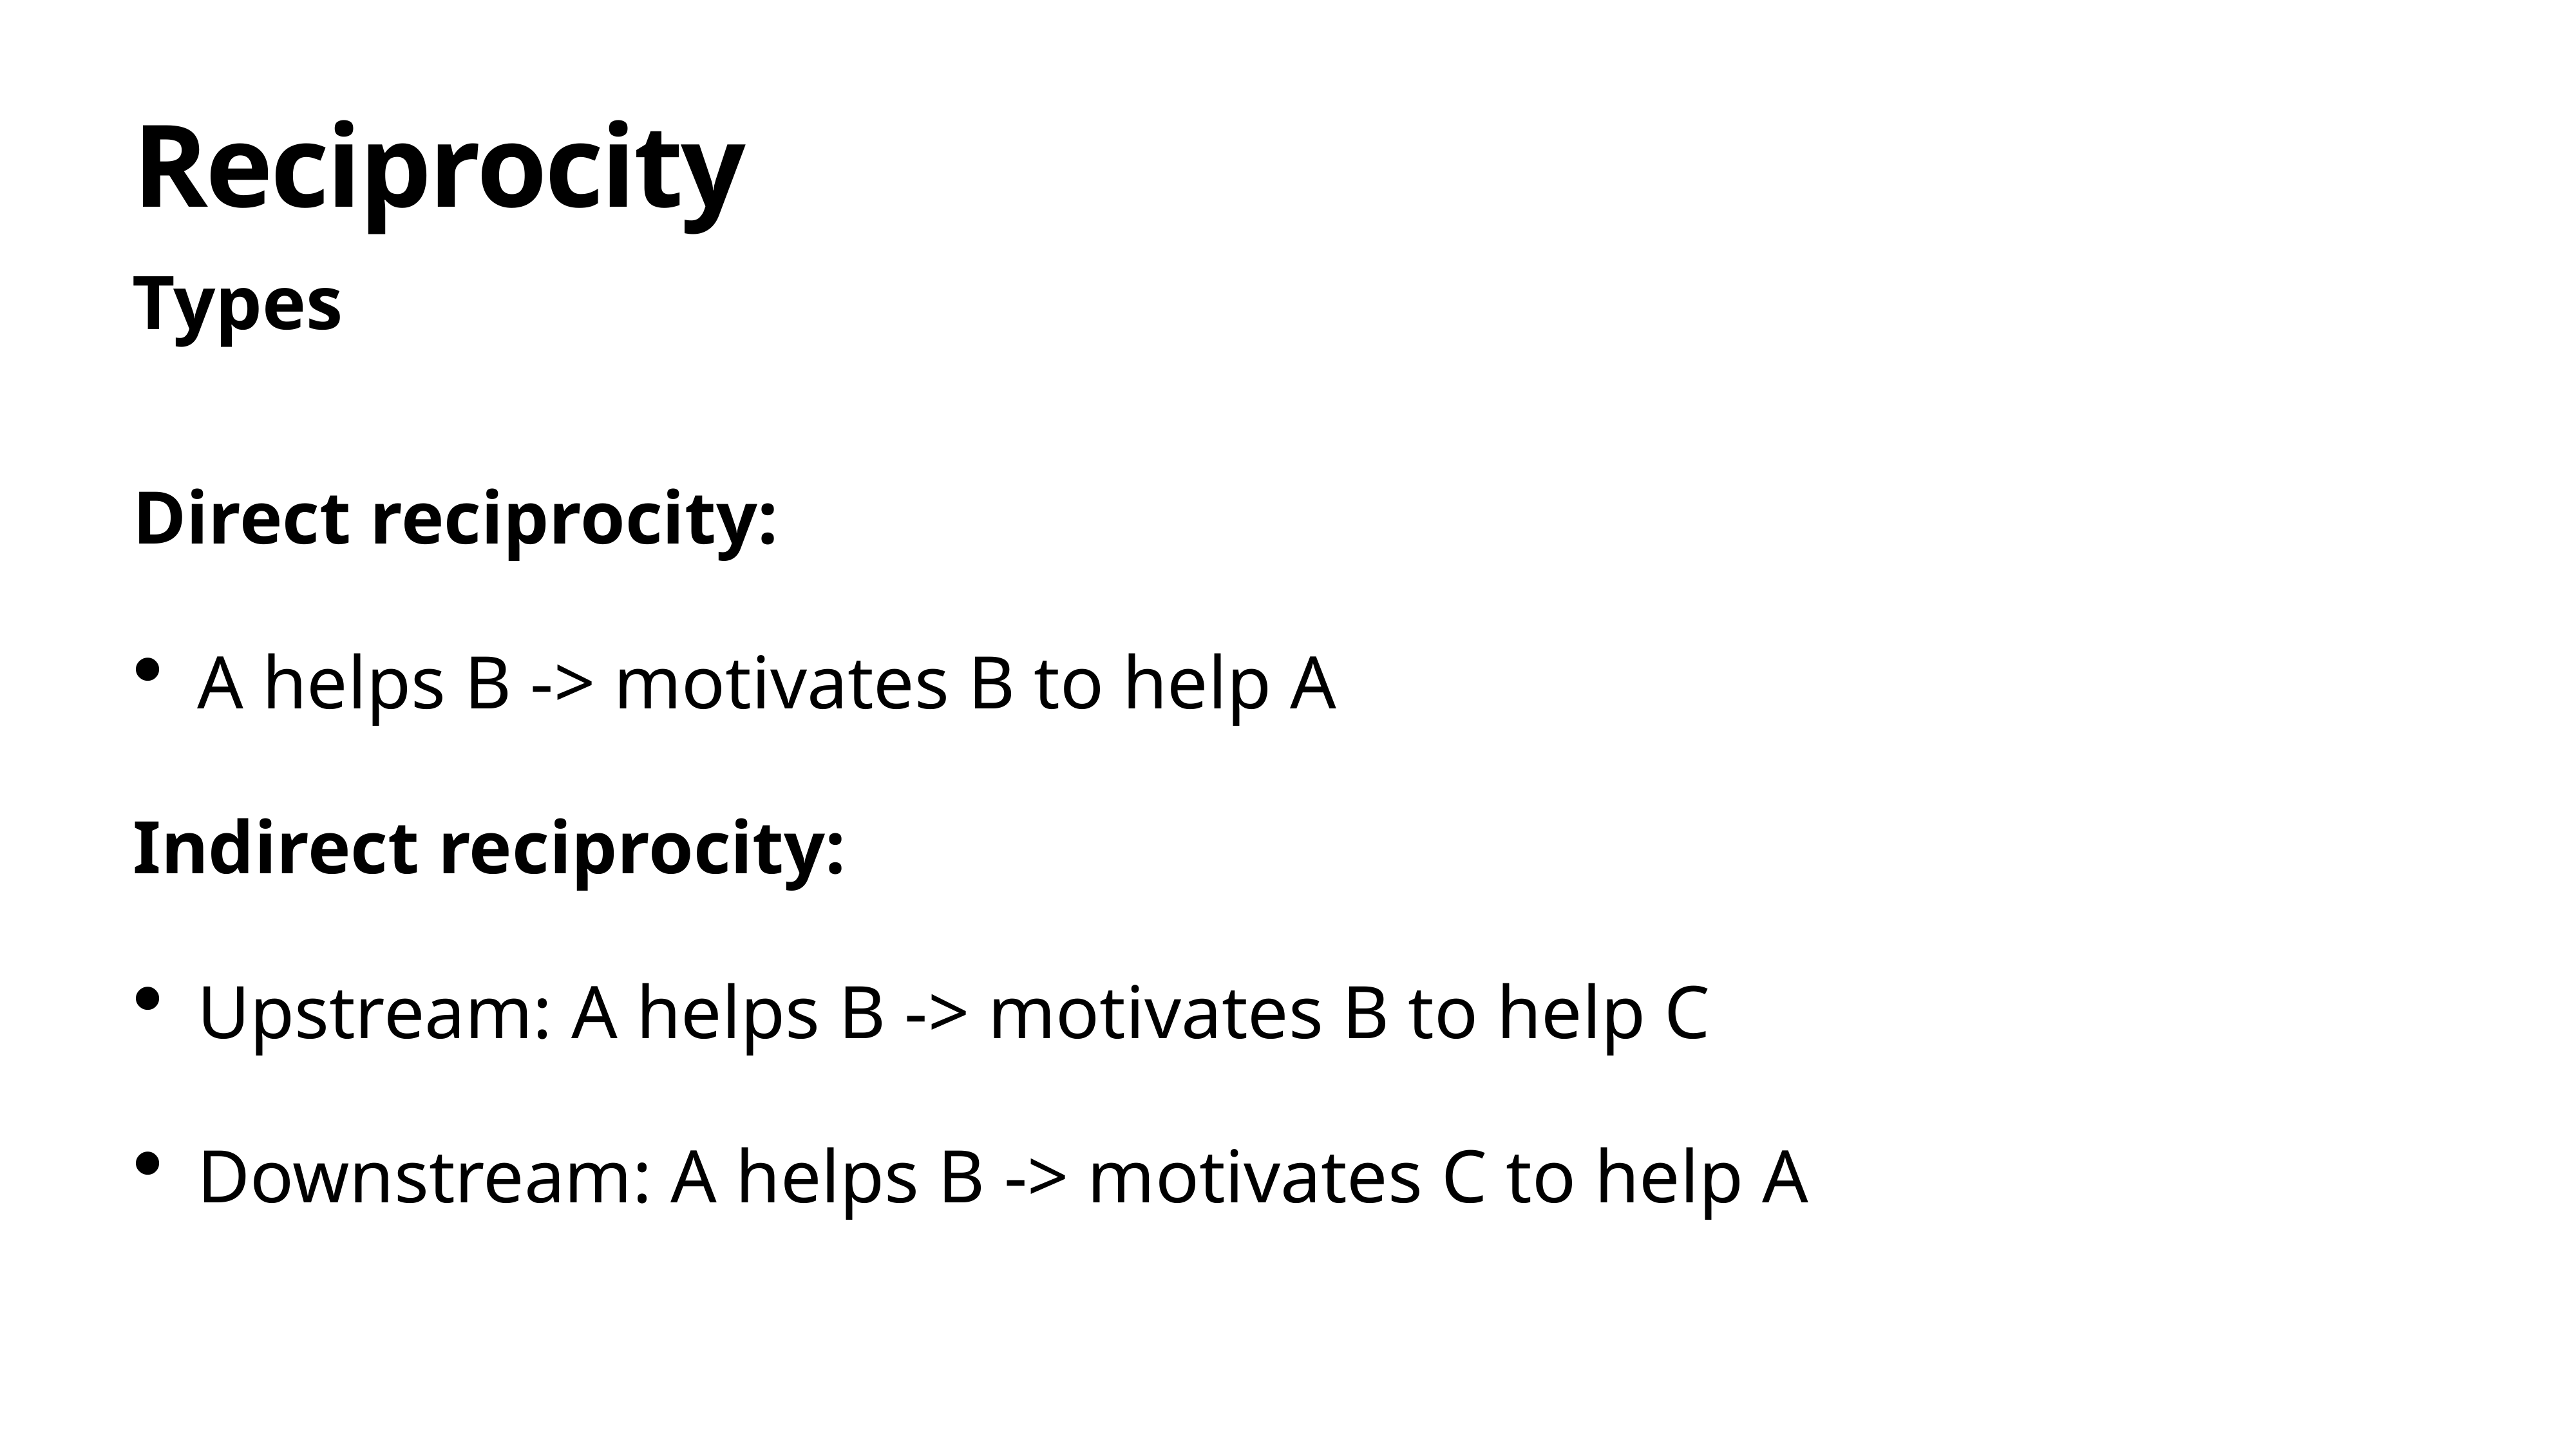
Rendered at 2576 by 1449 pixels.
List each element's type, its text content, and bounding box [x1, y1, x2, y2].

list Direct reciprocity: A helps B -> motivates B to help A Indirect reciprocity: Upstream: A helps B -> motivates B to help C Downstream: A helps B -> motivates C to help A [127, 448, 2449, 1321]
title Reciprocity [127, 113, 2449, 250]
list Types [127, 250, 2449, 350]
